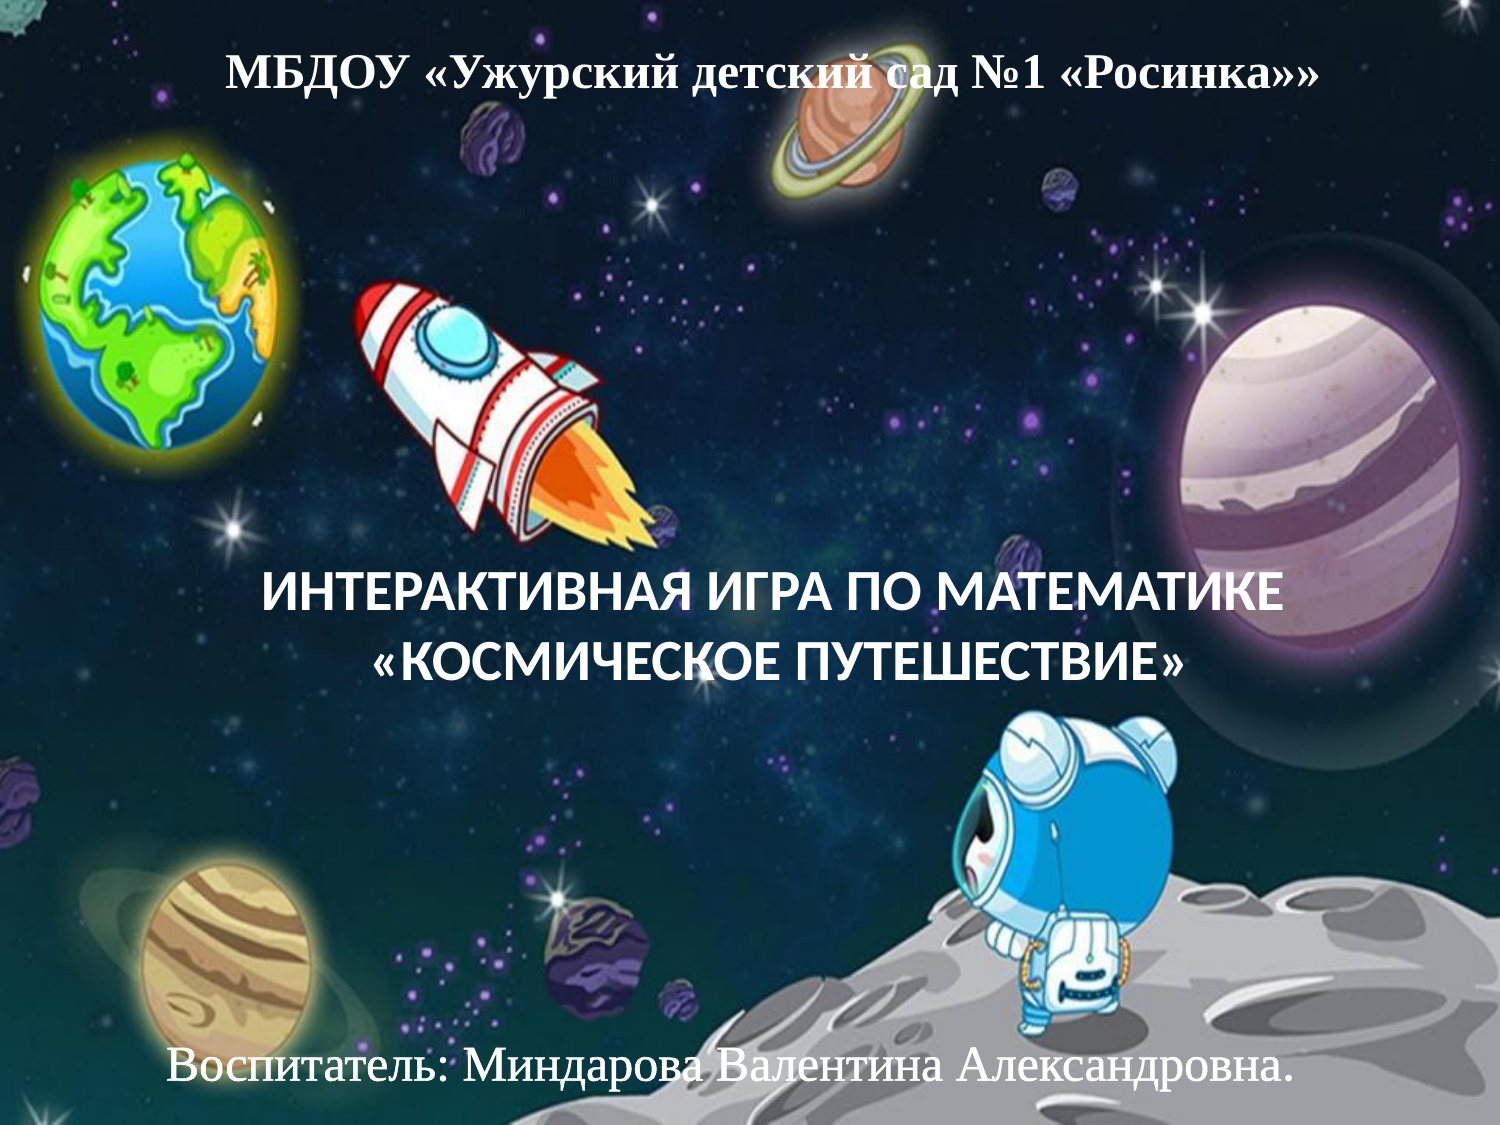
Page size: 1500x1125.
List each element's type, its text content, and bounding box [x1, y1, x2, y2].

title ИНТЕРАКТИВНАЯ ИГРА ПО МАТЕМАТИКЕ «КОСМИЧЕСКОЕ ПУТЕШЕСТВИЕ» [112, 456, 1447, 858]
text_box Воспитатель: Миндарова Валентина Александровна. [150, 1023, 1310, 1099]
subtitle МБДОУ «Ужурский детский сад №1 «Росинка»» [76, 30, 1470, 232]
picture [0, 0, 1500, 1125]
